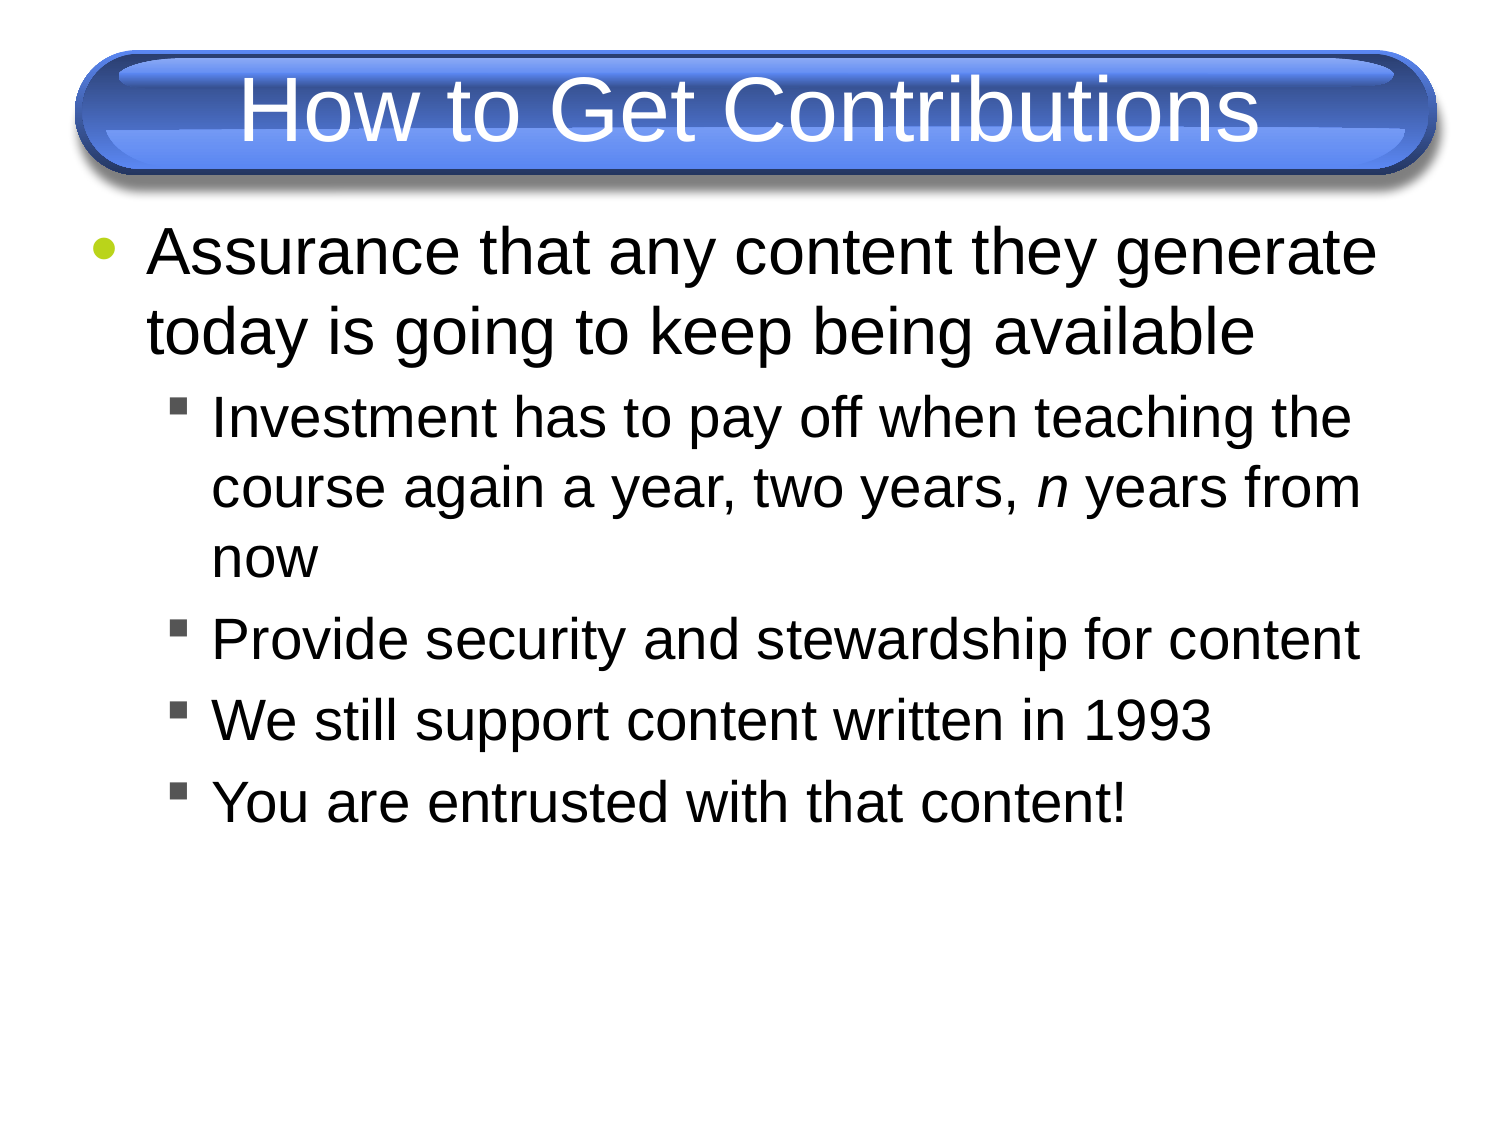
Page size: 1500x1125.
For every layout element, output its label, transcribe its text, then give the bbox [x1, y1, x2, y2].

list Assurance that any content they generate today is going to keep being available Investment has to pay off when teaching the course again a year, two years, n years from now Provide security and stewardship for content We still support content written in 1993 You are entrusted with that content! [74, 199, 1438, 1001]
title How to Get Contributions [112, 60, 1388, 151]
